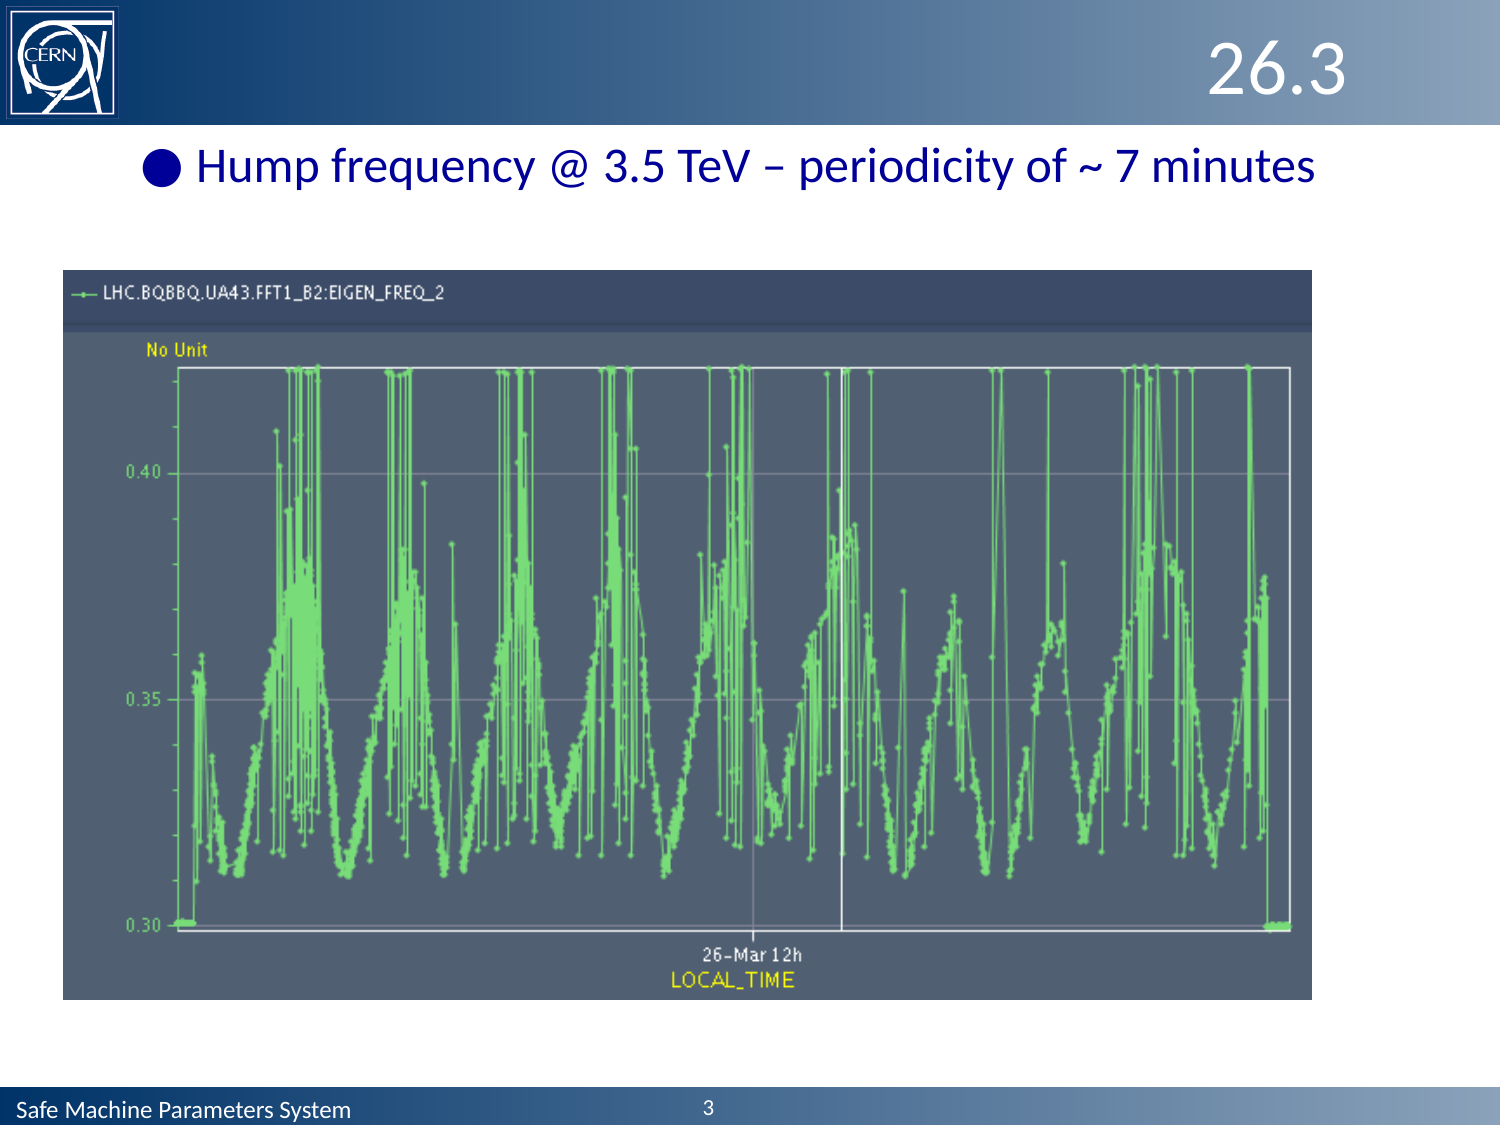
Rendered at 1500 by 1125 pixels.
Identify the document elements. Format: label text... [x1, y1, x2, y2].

picture [6, 6, 119, 119]
list Hump frequency @ 3.5 TeV – periodicity of ~ 7 minutes [124, 124, 1500, 1001]
picture [62, 270, 1313, 1001]
slide_number 3 [687, 1089, 876, 1125]
footer Safe Machine Parameters System [0, 1093, 597, 1125]
title 26.3 [124, 0, 1363, 124]
